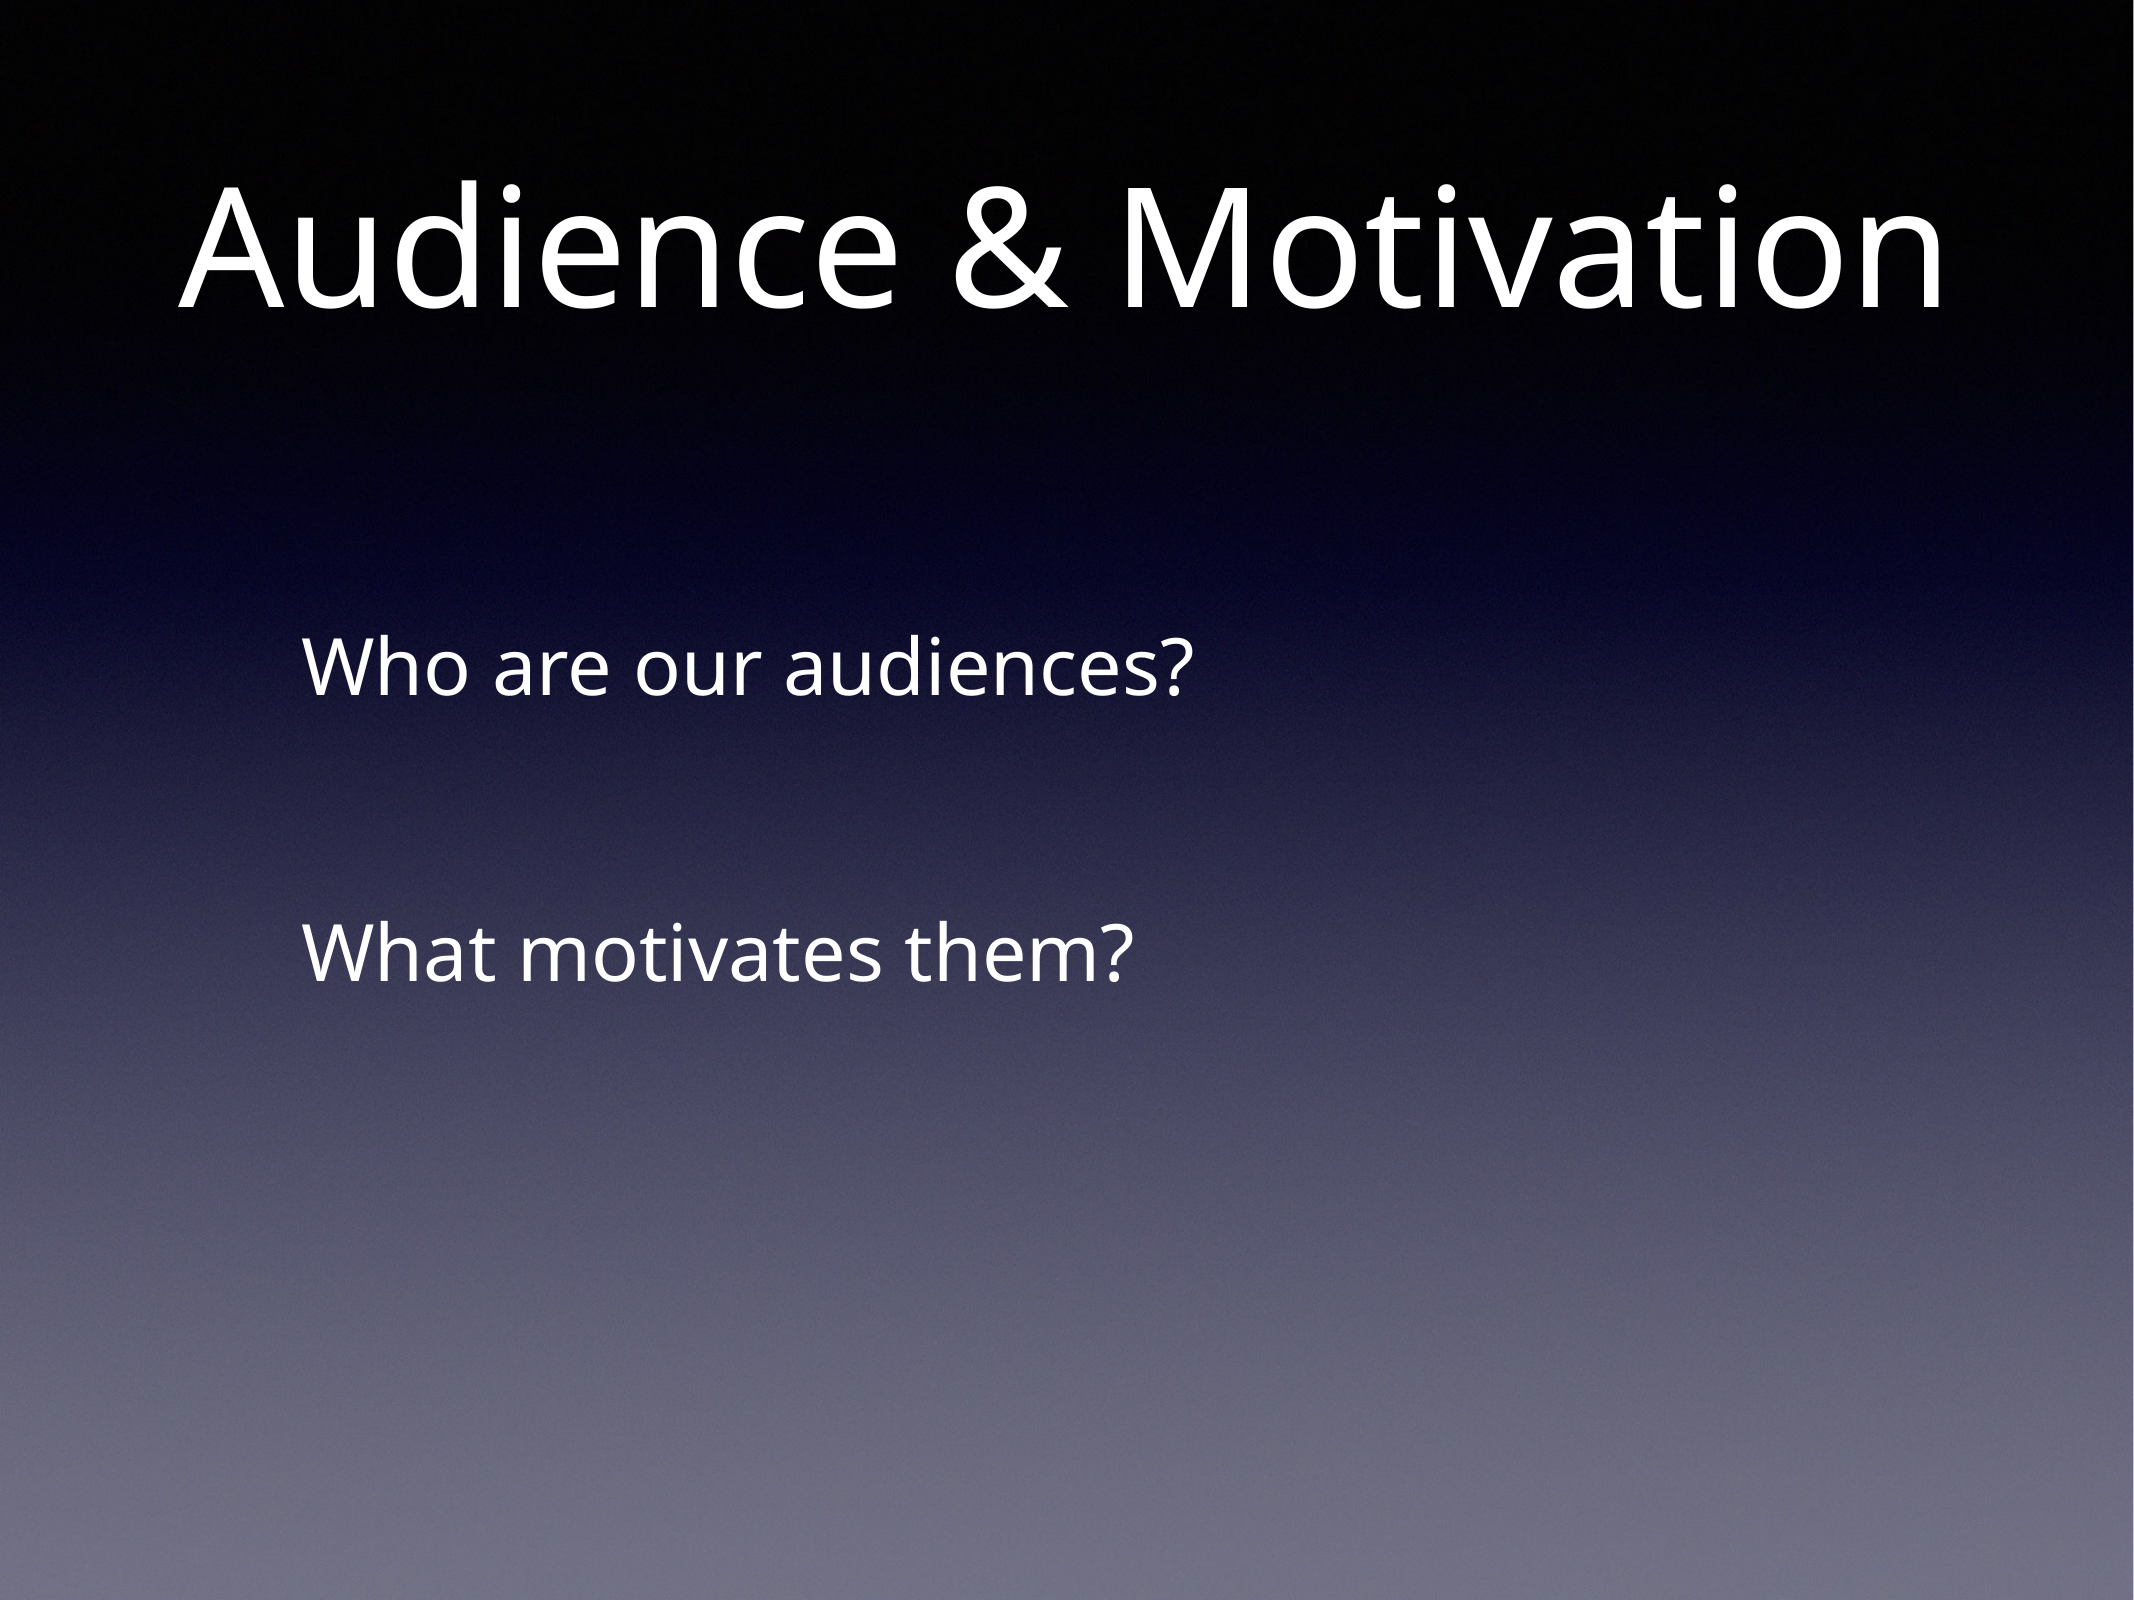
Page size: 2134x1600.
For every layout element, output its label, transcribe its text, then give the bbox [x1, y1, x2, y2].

title Audience & Motivation [155, 66, 1978, 416]
picture [0, 0, 2134, 1600]
text_box Who are our audiences? What motivates them? [292, 513, 1729, 1101]
